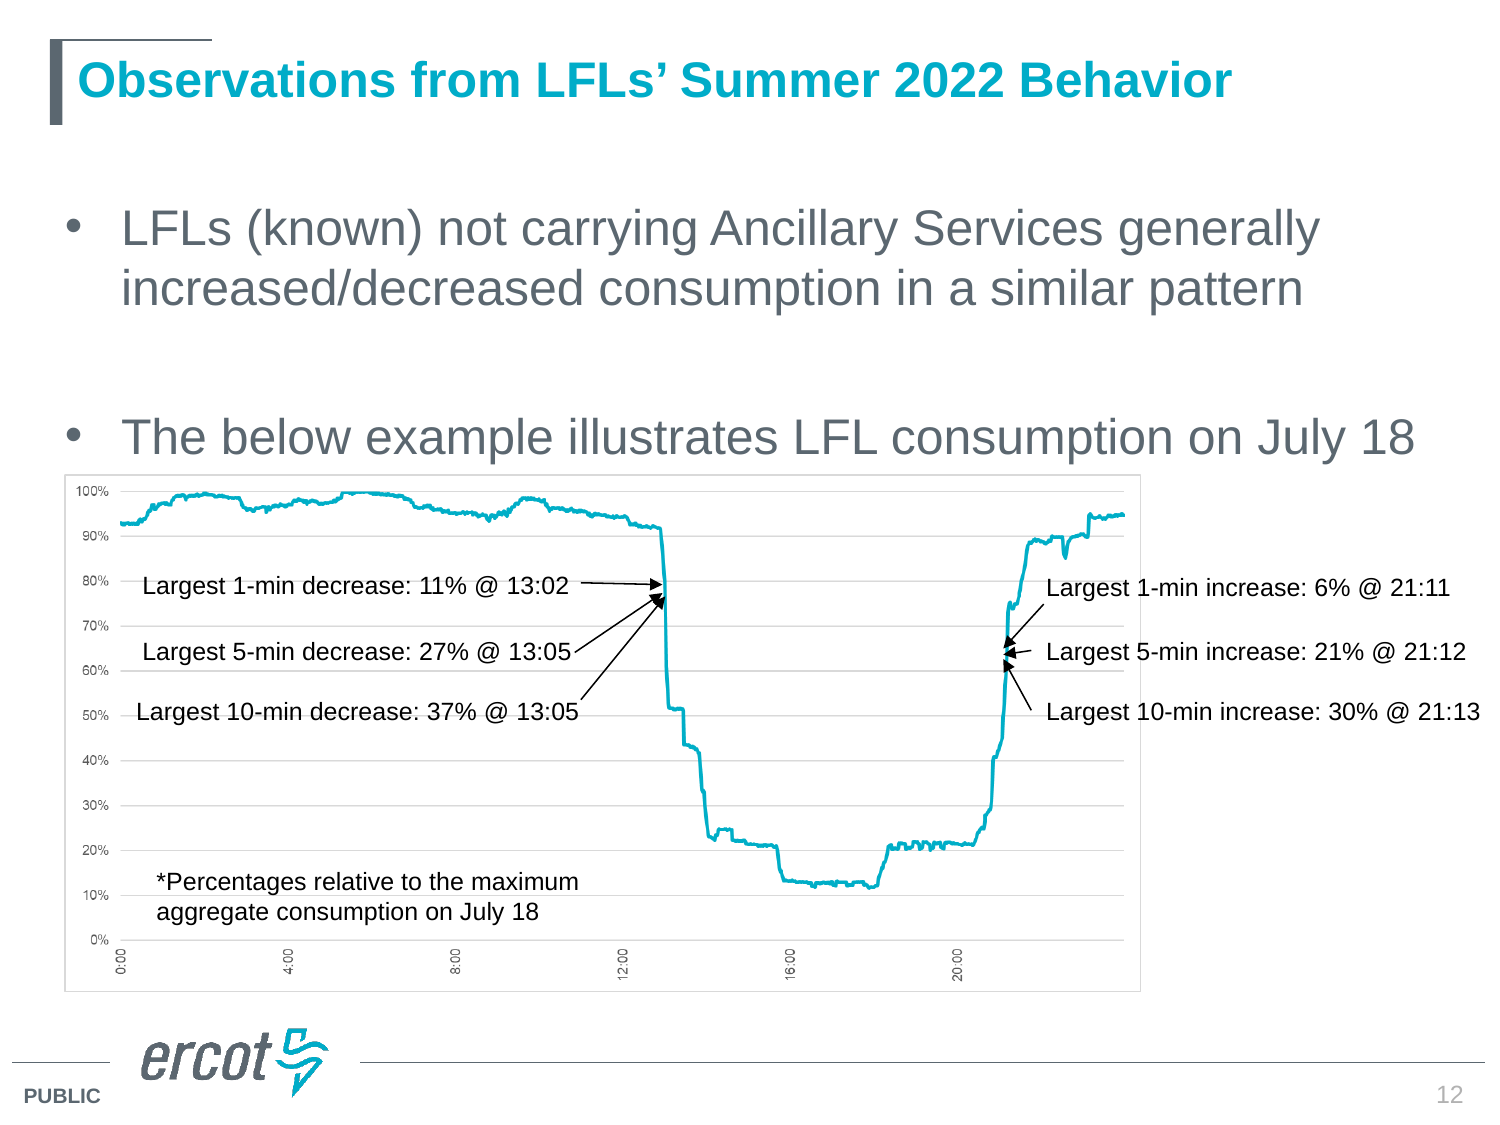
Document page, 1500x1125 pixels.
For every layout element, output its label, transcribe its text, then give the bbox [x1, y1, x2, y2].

title Observations from LFLs’ Summer 2022 Behavior [62, 39, 1450, 187]
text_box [580, 596, 666, 700]
text_box Largest 10-min increase: 30% @ 21:13 [1146, 687, 1500, 733]
picture [64, 474, 1141, 992]
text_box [1003, 603, 1044, 649]
text_box Largest 1-min increase: 6% @ 21:11 [1146, 564, 1482, 609]
picture [137, 1024, 332, 1100]
list LFLs (known) not carrying Ancillary Services generally increased/decreased consumption in a similar pattern The below example illustrates LFL consumption on July 18 [50, 187, 1450, 430]
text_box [1003, 650, 1032, 655]
slide_number 12 [1412, 1076, 1488, 1112]
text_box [574, 592, 663, 653]
text_box Largest 5-min increase: 21% @ 21:12 [1146, 628, 1500, 673]
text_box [1003, 658, 1032, 711]
